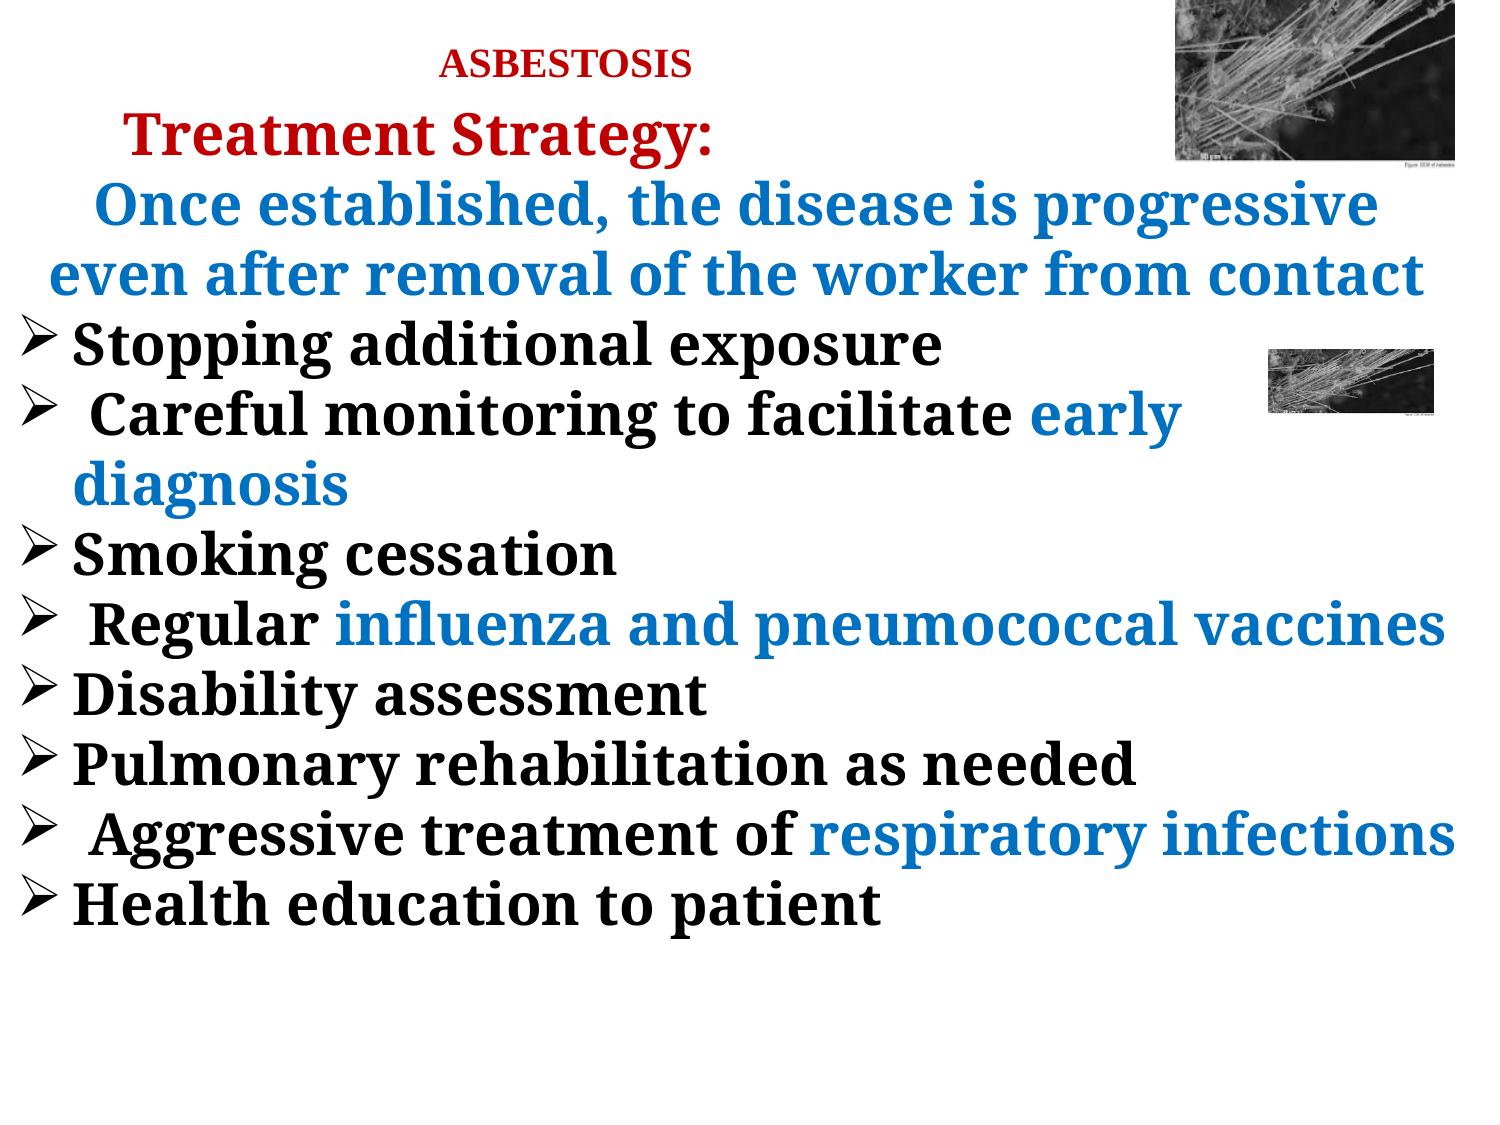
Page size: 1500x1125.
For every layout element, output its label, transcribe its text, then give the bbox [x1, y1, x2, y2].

picture [1174, 0, 1455, 169]
picture [1268, 349, 1435, 417]
text_box Treatment Strategy: Once established, the disease is progressive even after removal of the worker from contact Stopping additional exposure Careful monitoring to facilitate early diagnosis Smoking cessation Regular influenza and pneumococcal vaccines Disability assessment Pulmonary rehabilitation as needed Aggressive treatment of respiratory infections Health education to patient [1, 89, 1473, 945]
text_box ASBESTOSIS [340, 28, 802, 94]
